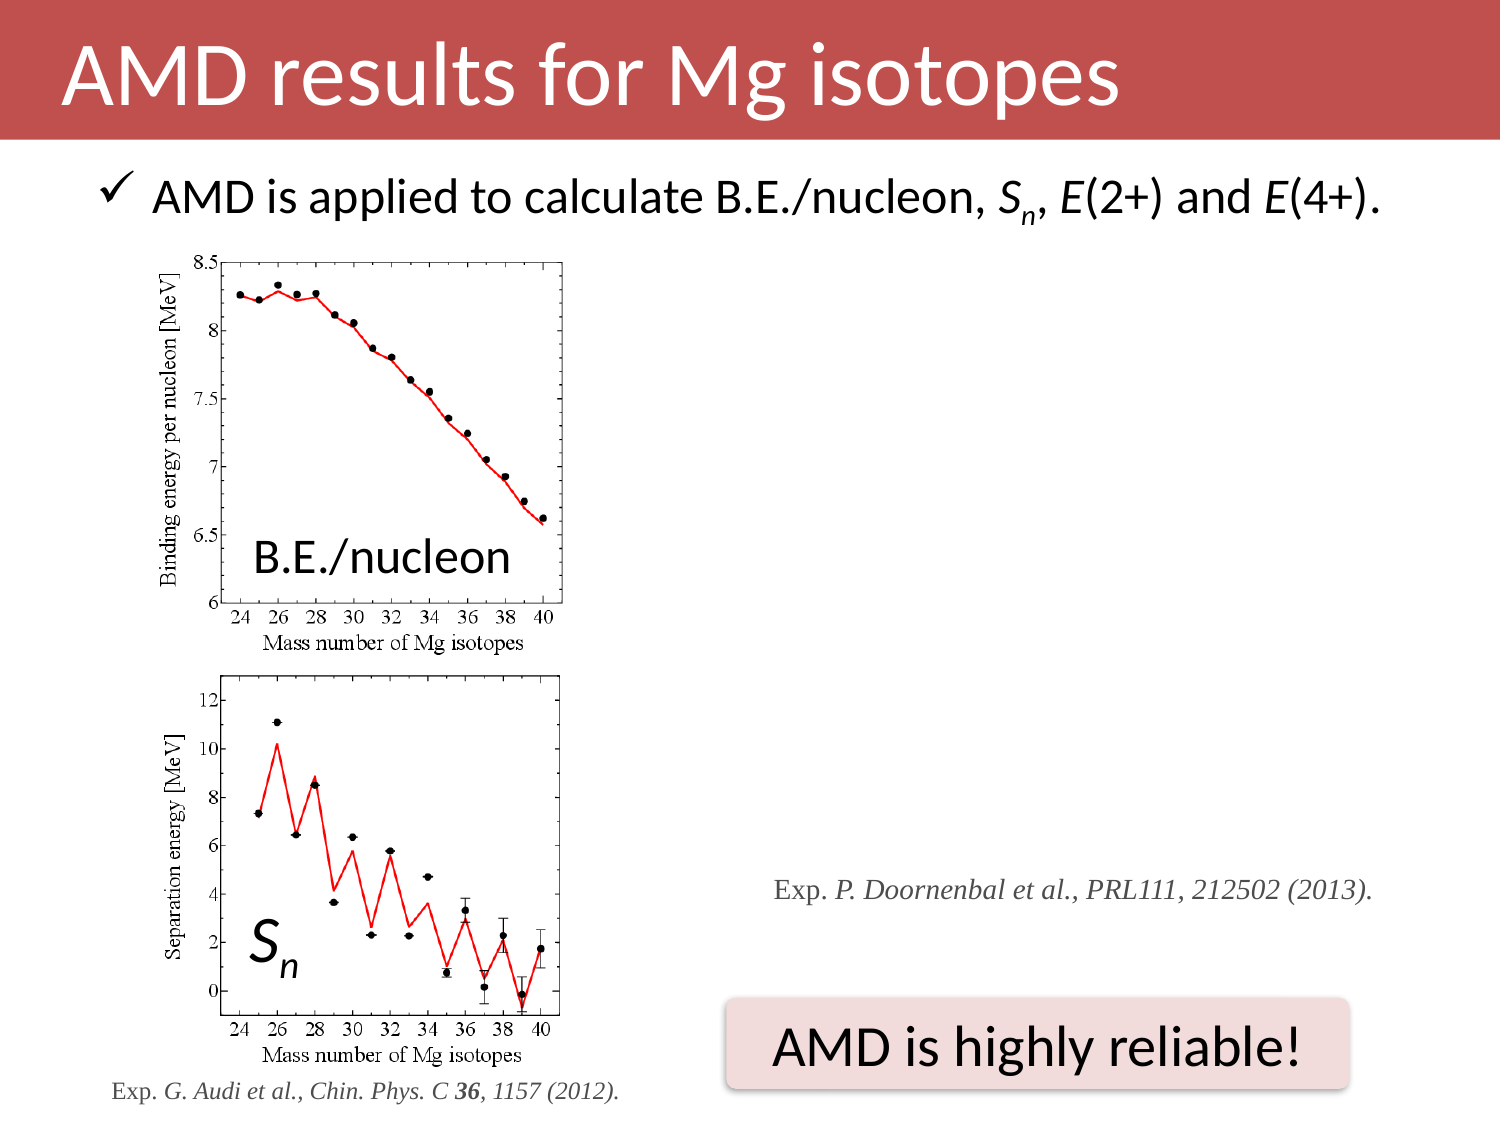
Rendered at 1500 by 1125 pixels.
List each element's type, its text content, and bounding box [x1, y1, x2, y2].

text_box AMD is highly reliable! [725, 997, 1350, 1090]
text_box Exp. P. Doornenbal et al., PRL111, 212502 (2013). [758, 862, 1389, 913]
picture [163, 675, 560, 1068]
text_box Exp. G. Audi et al., Chin. Phys. C 36, 1157 (2012). [96, 1067, 635, 1113]
text_box AMD is applied to calculate B.E./nucleon, Sn, E(2+) and E(4+). [81, 155, 1413, 239]
picture [159, 254, 563, 657]
text_box AMD results for Mg isotopes [46, 6, 1138, 132]
